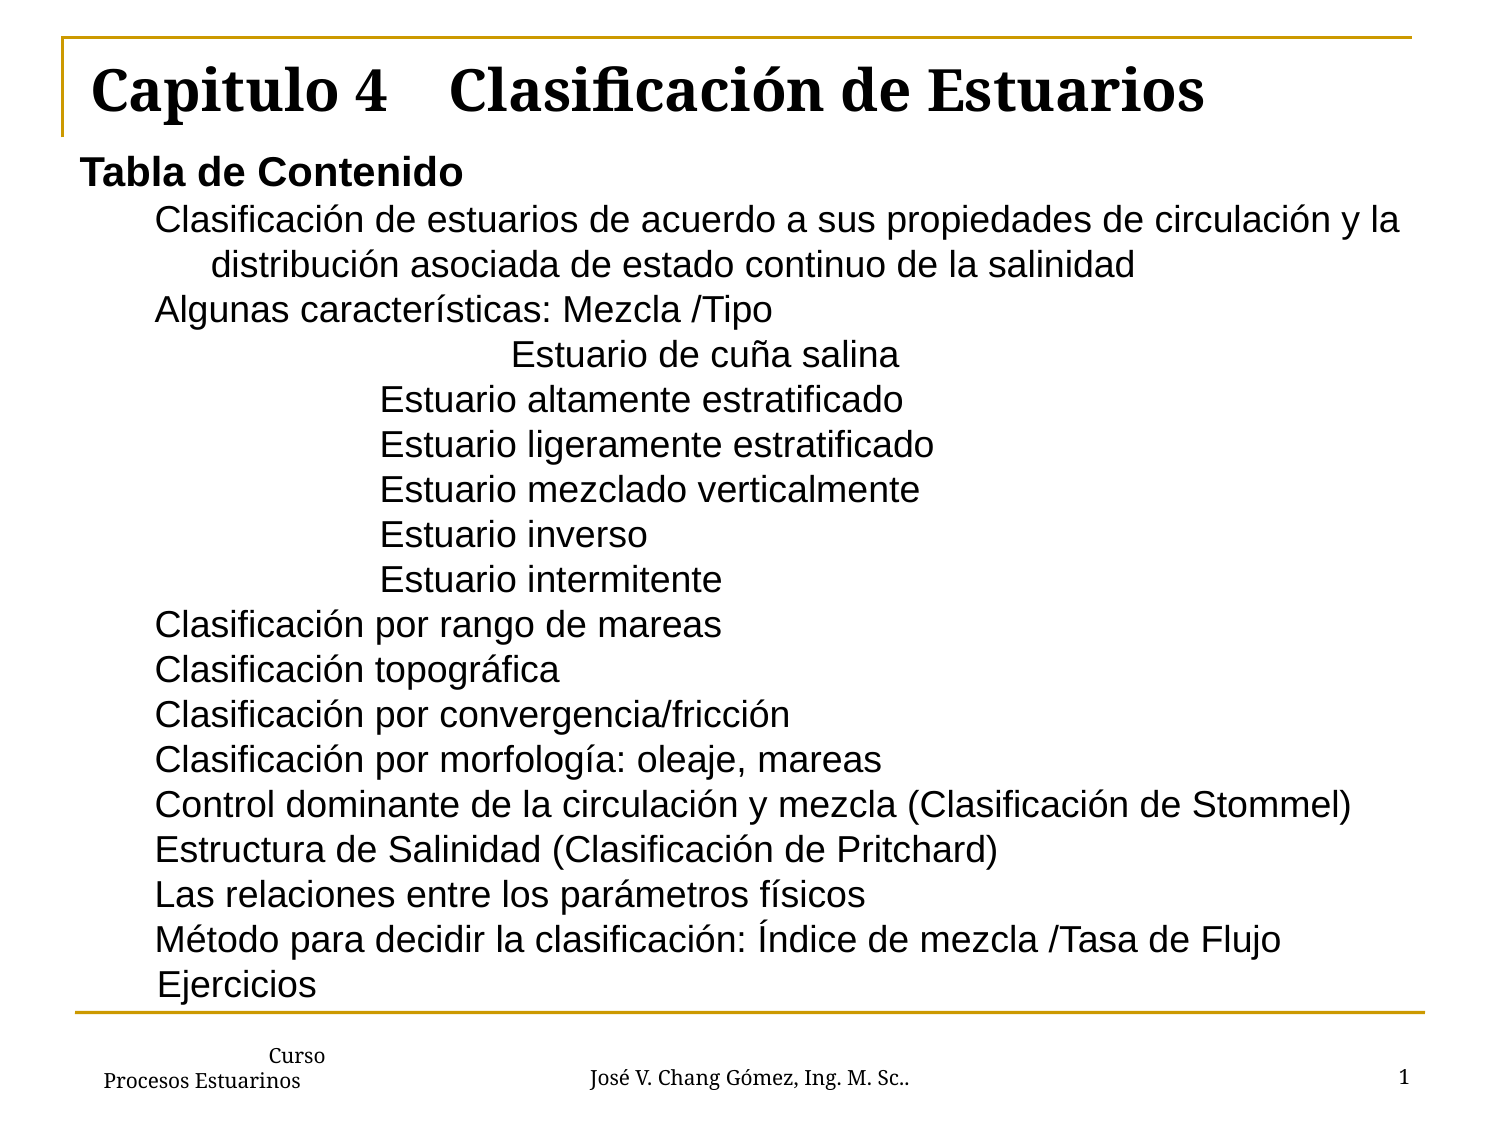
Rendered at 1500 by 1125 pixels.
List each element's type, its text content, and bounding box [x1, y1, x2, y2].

title Capitulo 4 Clasificación de Estuarios [74, 45, 1426, 173]
slide_number 1 [1074, 1023, 1426, 1100]
slide_number Curso Procesos Estuarinos [88, 1072, 426, 1125]
text_box Tabla de Contenido Clasificación de estuarios de acuerdo a sus propiedades de circulación y la distribución asociada de estado continuo de la salinidad Algunas características: Mezcla /Tipo Estuario de cuña salina Estuario altamente estratificado Estuario ligeramente estratificado Estuario mezclado verticalmente Estuario inverso Estuario intermitente Clasificación por rango de mareas Clasificación topográfica Clasificación por convergencia/fricción Clasificación por morfología: oleaje, mareas Control dominante de la circulación y mezcla (Clasificación de Stommel) Estructura de Salinidad (Clasificación de Pritchard) Las relaciones entre los parámetros físicos Método para decidir la clasificación: Índice de mezcla /Tasa de Flujo Ejercicios [64, 137, 1424, 1012]
footer José V. Chang Gómez, Ing. M. Sc.. [512, 1024, 988, 1101]
